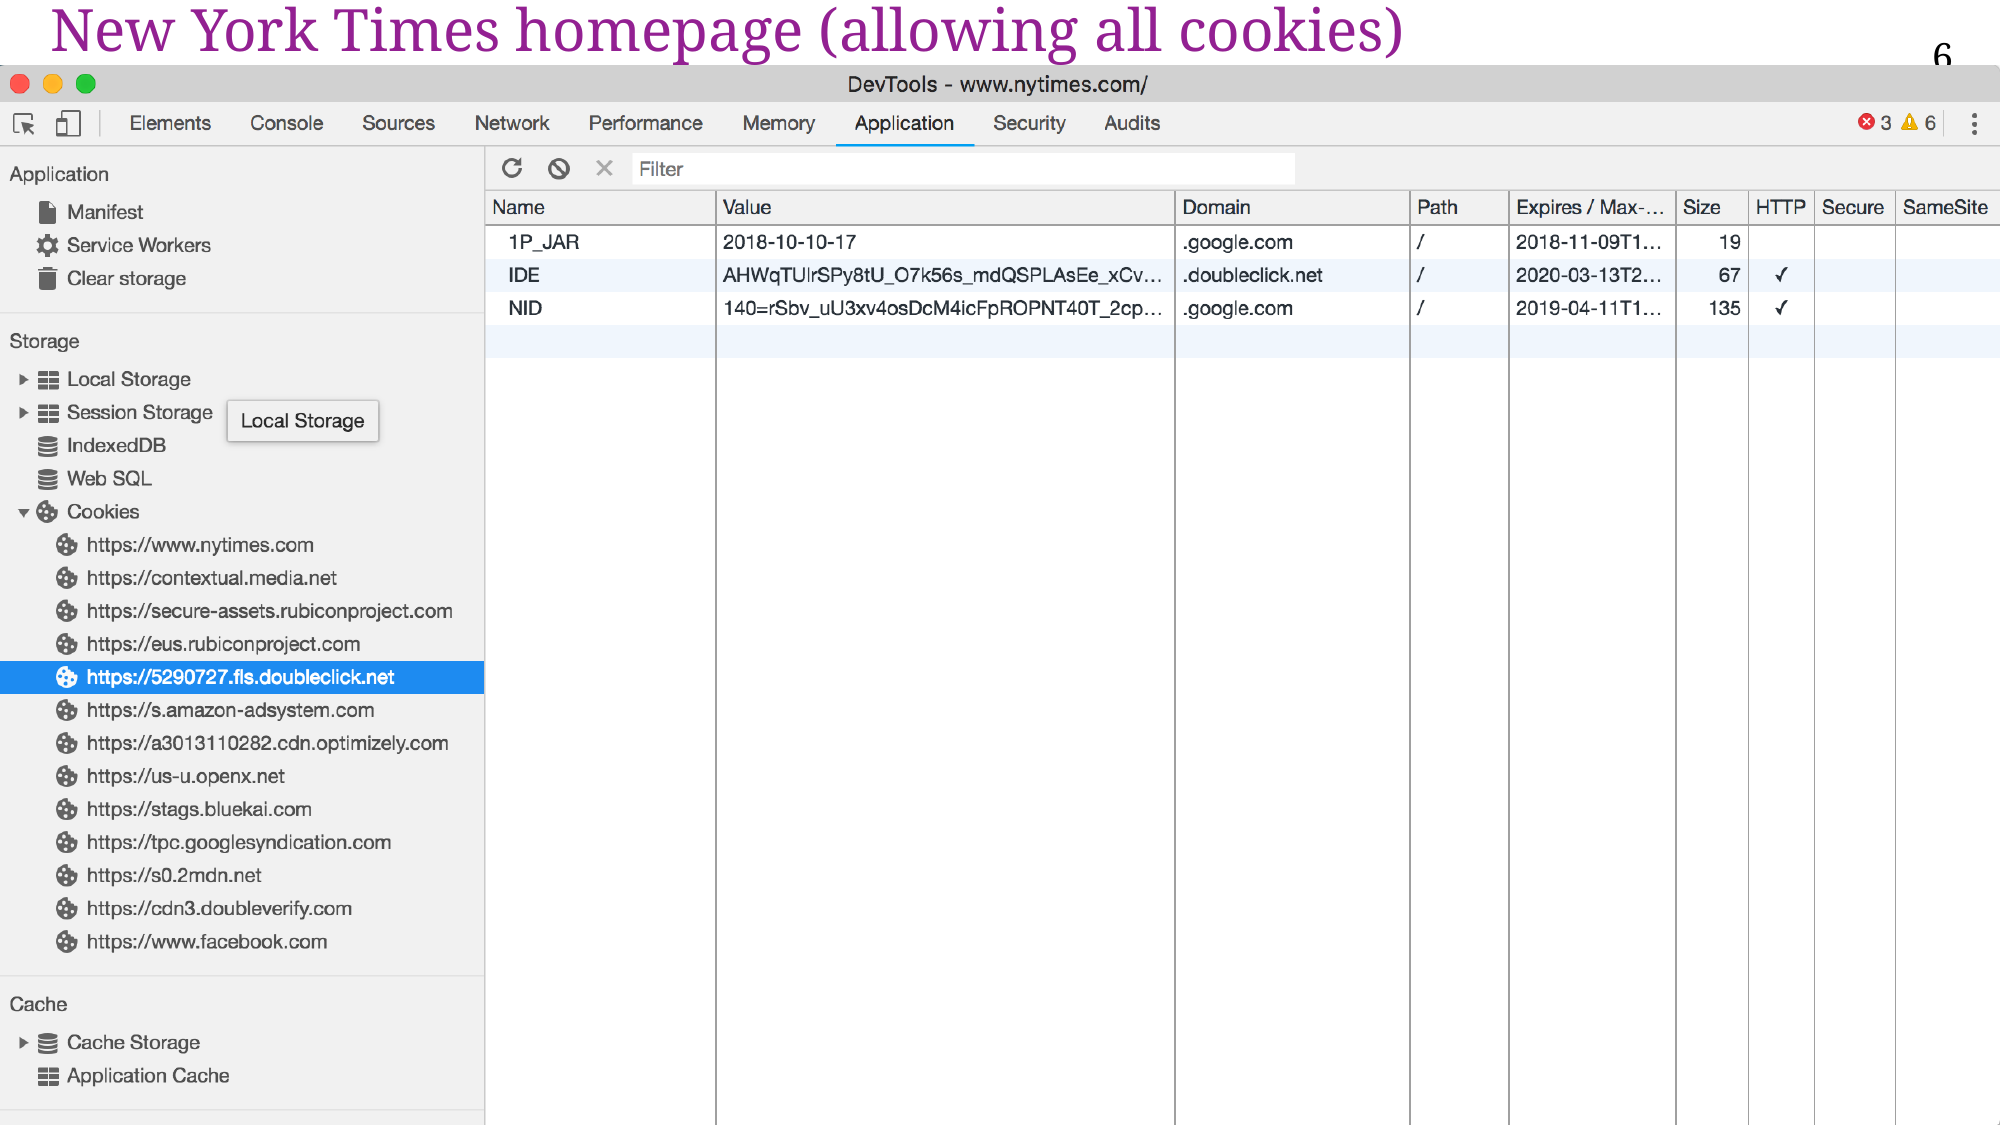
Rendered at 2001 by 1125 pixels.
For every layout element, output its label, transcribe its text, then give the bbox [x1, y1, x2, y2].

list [0, 65, 2000, 1125]
title New York Times homepage (allowing all cookies) [35, 10, 1839, 55]
